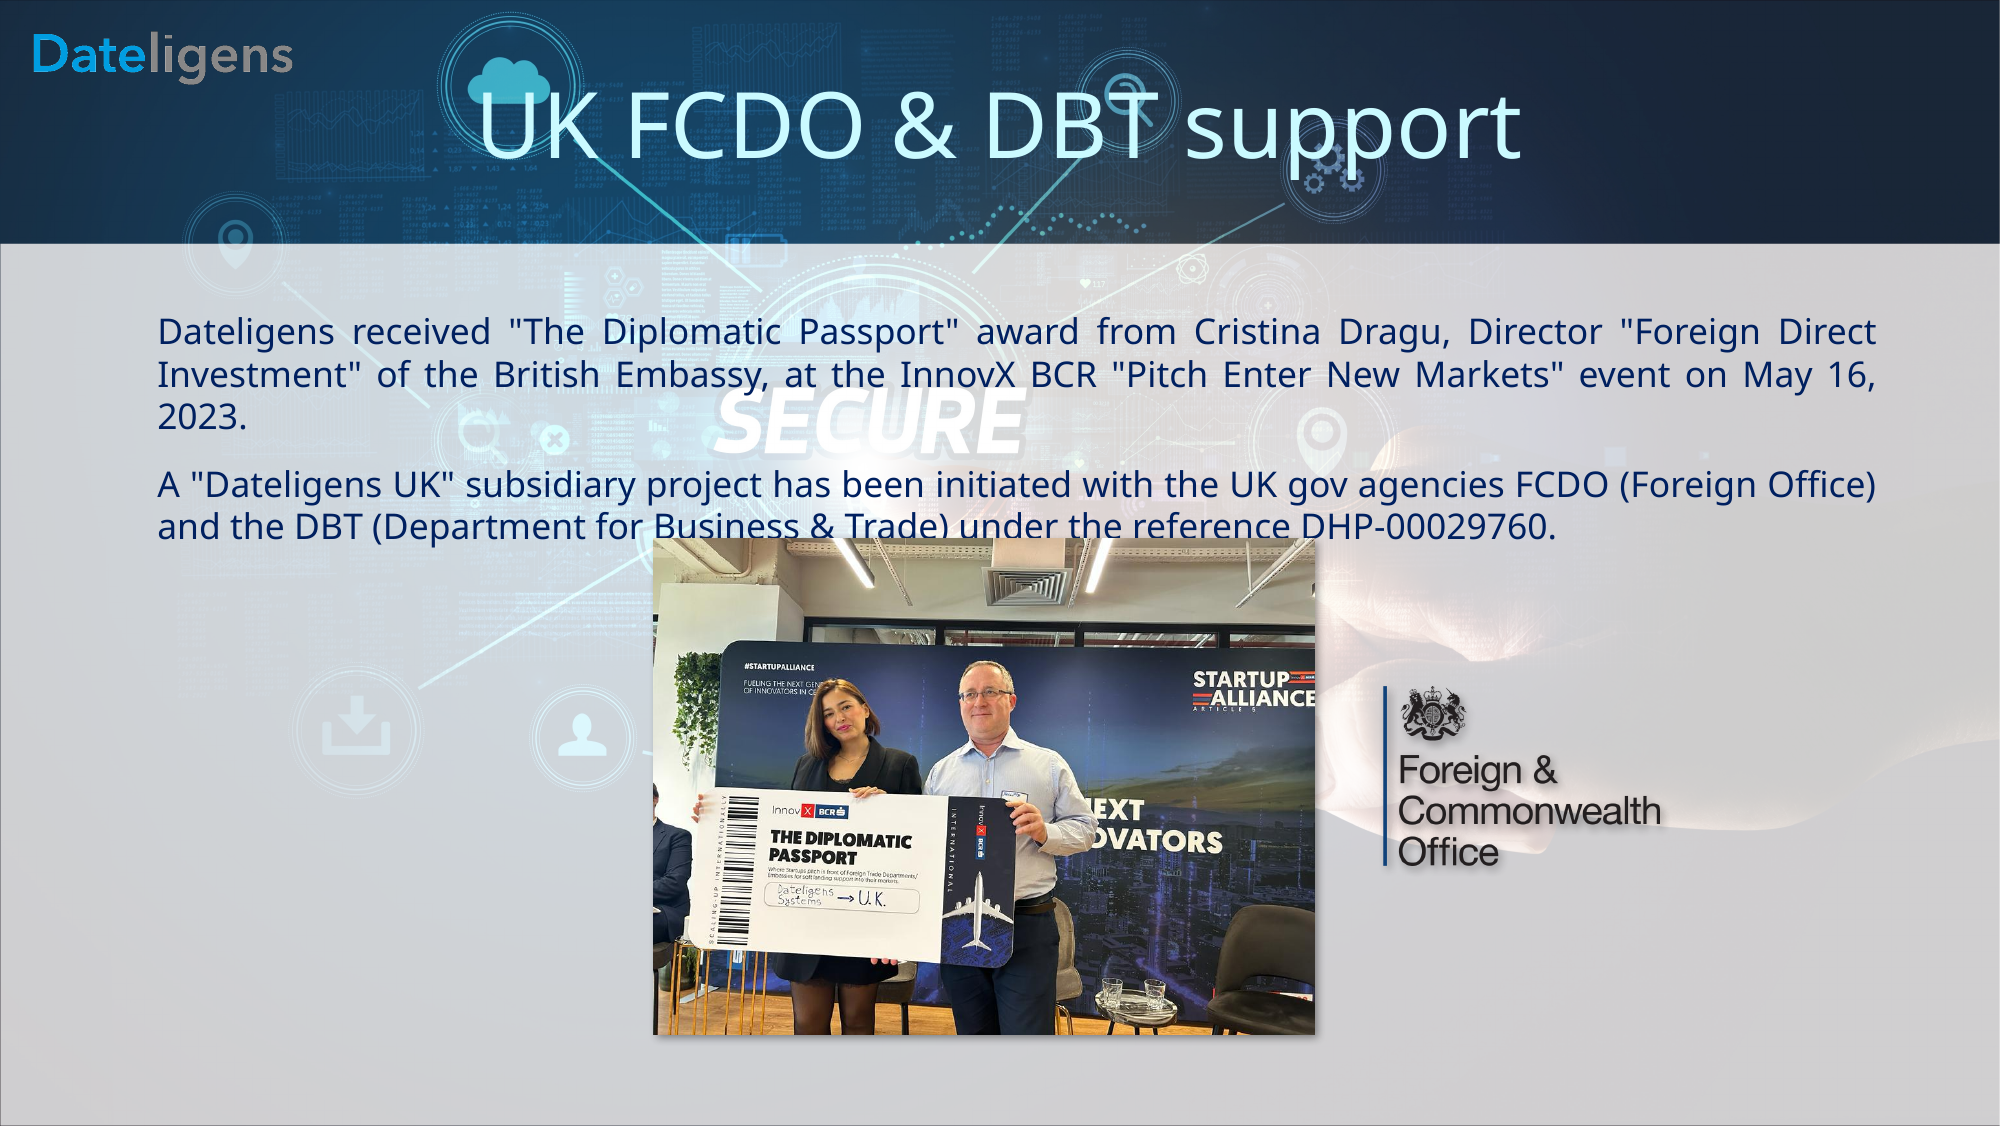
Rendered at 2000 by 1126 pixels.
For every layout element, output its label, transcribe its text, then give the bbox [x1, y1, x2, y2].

picture [653, 538, 1316, 1036]
picture [1340, 652, 1702, 906]
list Dateligens received "The Diplomatic Passport" award from Cristina Dragu, Director "Foreign Direct Investment" of the British Embassy, at the InnovX BCR "Pitch Enter New Markets" event on May 16, 2023. A "Dateligens UK" subsidiary project has been initiated with the UK gov agencies FCDO (Foreign Office) and the DBT (Department for Business & Trade) under the reference DHP-00029760. [137, 299, 1899, 1014]
picture [21, 21, 304, 93]
title UK FCDO & DBT support [0, 0, 2000, 244]
